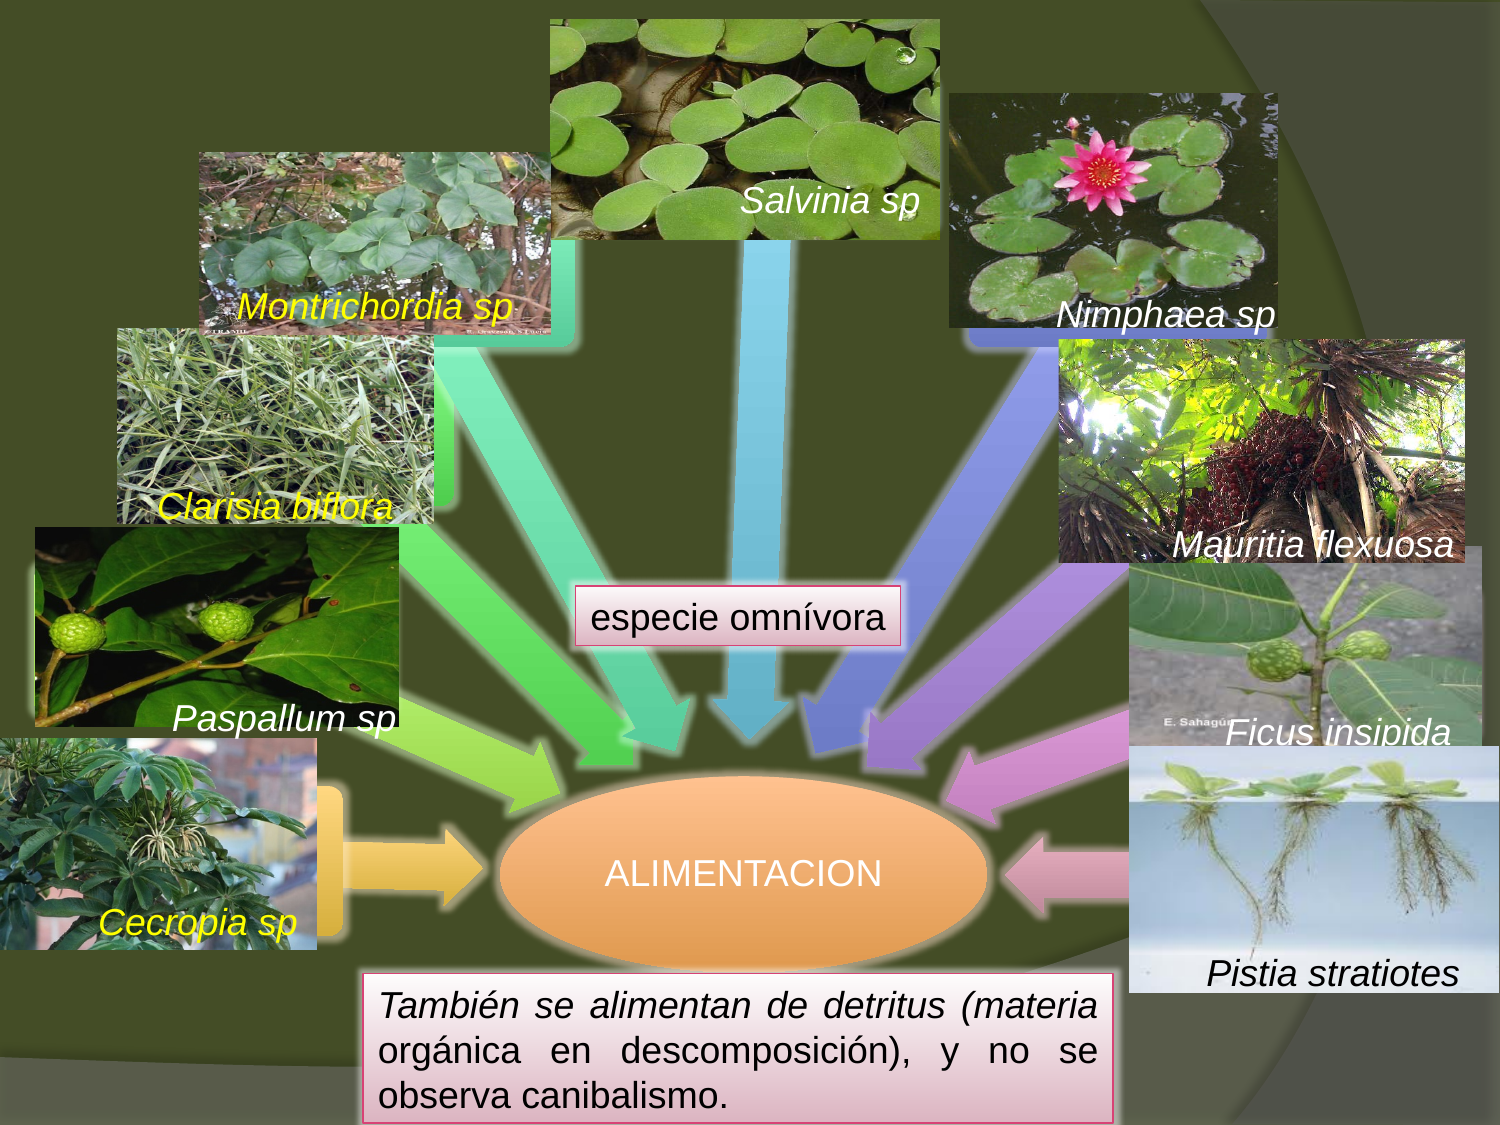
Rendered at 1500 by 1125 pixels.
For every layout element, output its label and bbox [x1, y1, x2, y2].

text_box [1129, 546, 1482, 735]
text_box [19, 250, 1462, 1125]
text_box [34, 527, 399, 727]
text_box [19, 9, 545, 728]
text_box [946, 9, 1462, 329]
text_box [1058, 339, 1466, 563]
text_box [0, 737, 317, 952]
text_box [116, 327, 434, 525]
text_box [1129, 745, 1499, 993]
text_box [198, 152, 551, 335]
text_box [948, 93, 1278, 329]
text_box [550, 18, 941, 240]
